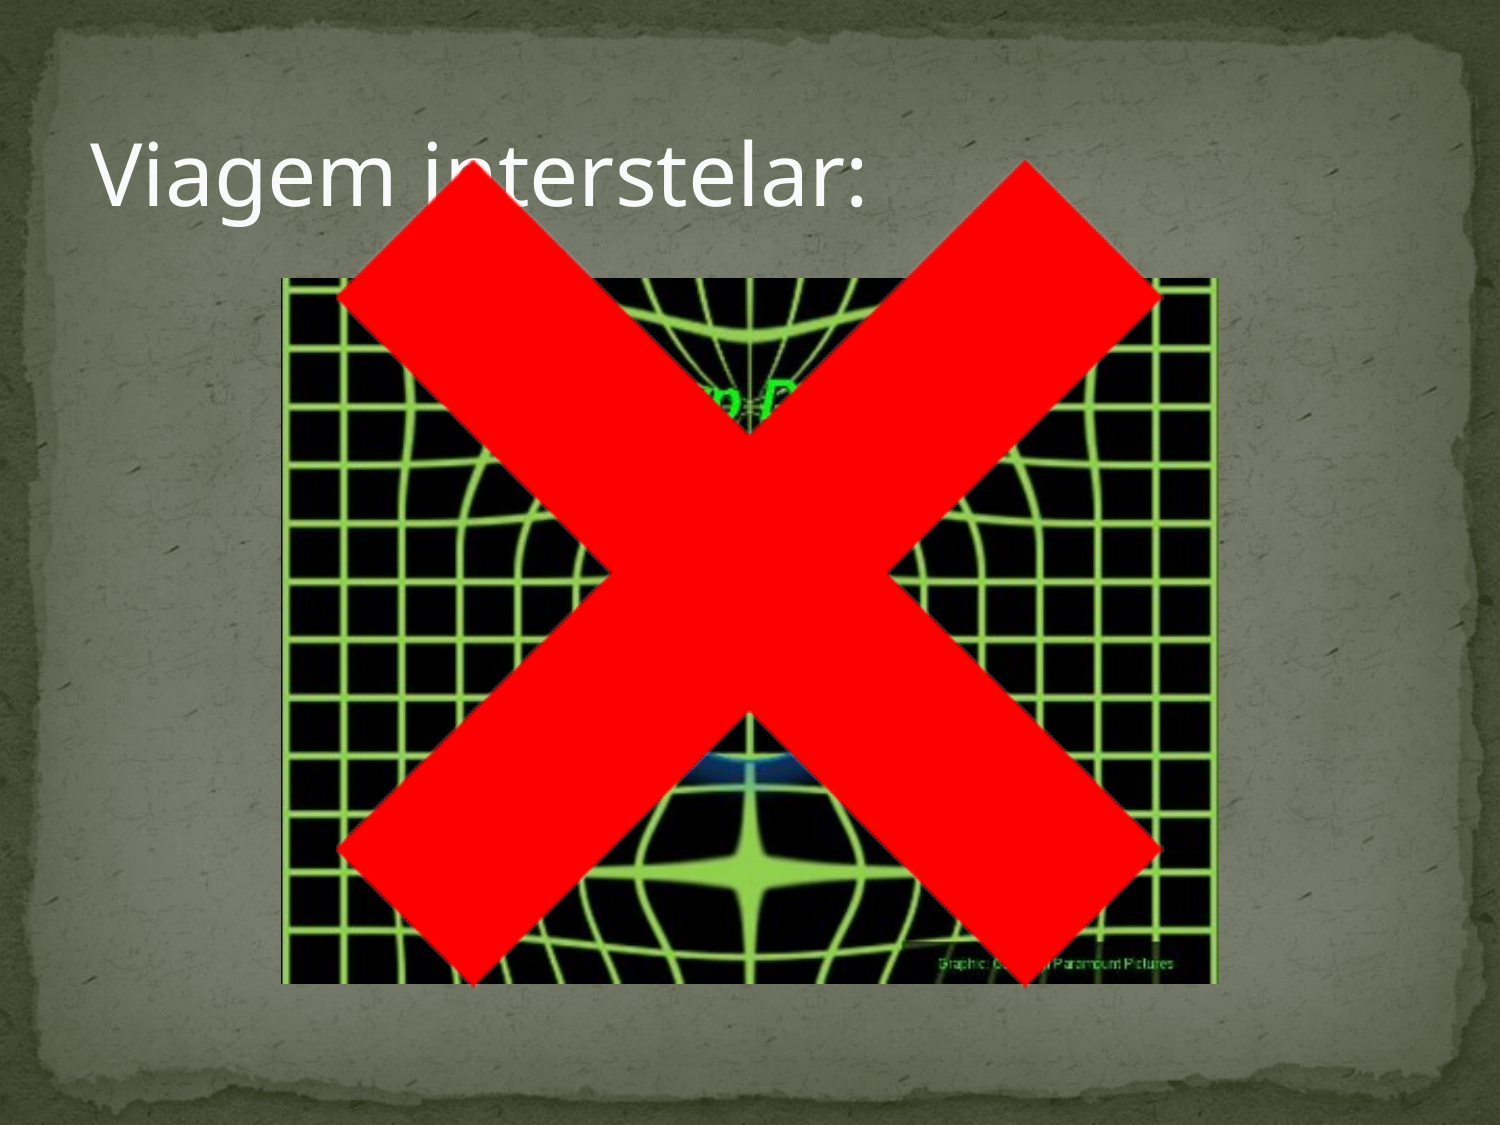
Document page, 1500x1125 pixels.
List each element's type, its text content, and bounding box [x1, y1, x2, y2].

title Viagem interstelar: [75, 31, 1425, 232]
picture [0, 0, 1500, 1125]
